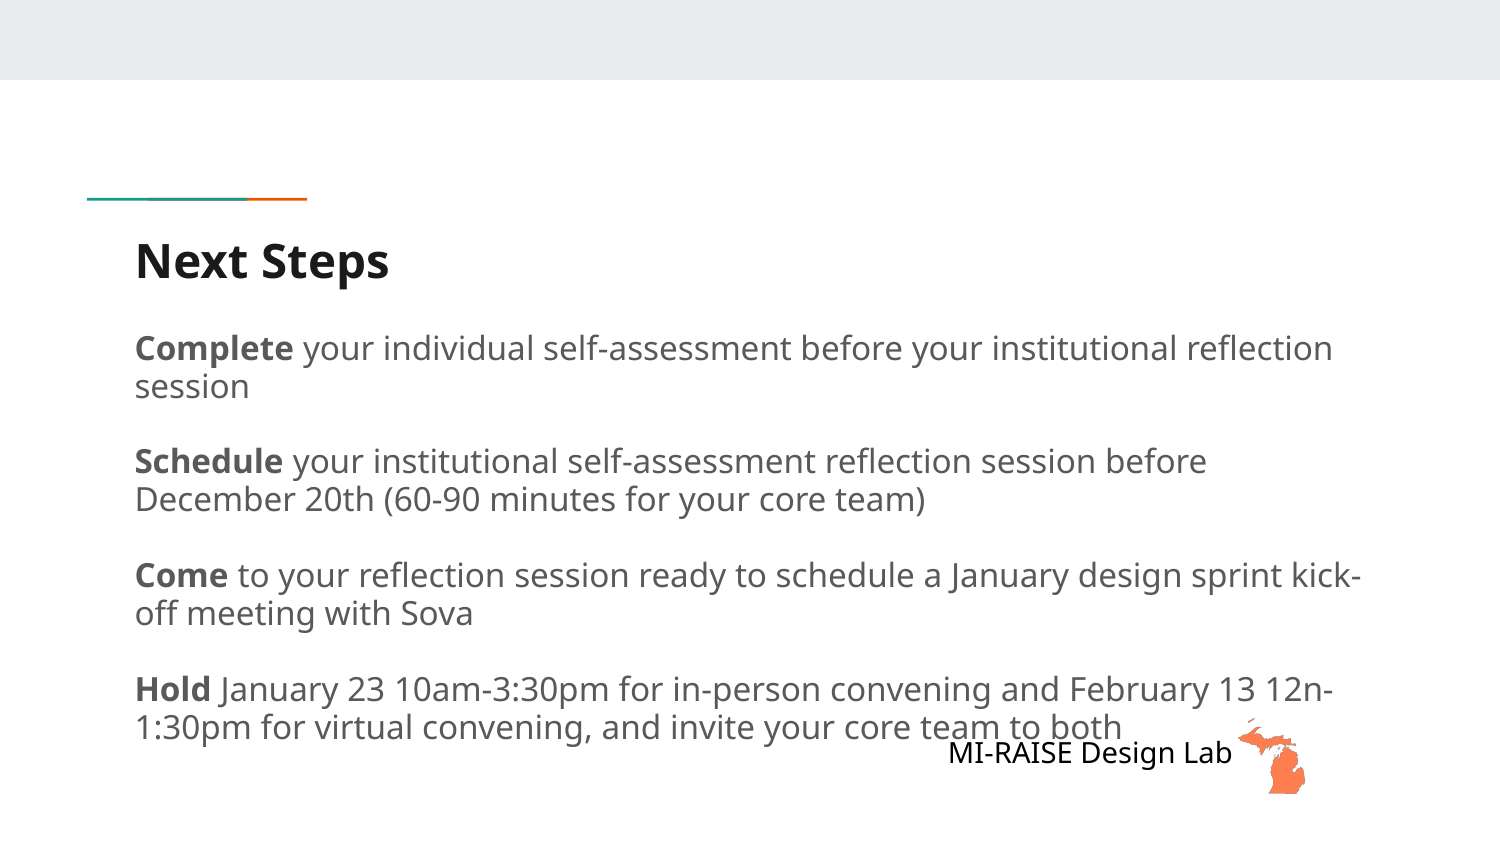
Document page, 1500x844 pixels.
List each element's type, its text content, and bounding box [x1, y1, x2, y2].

list Complete your individual self-assessment before your institutional reflection session Schedule your institutional self-assessment reflection session before December 20th (60-90 minutes for your core team) Come to your reflection session ready to schedule a January design sprint kick-off meeting with Sova Hold January 23 10am-3:30pm for in-person convening and February 13 12n-1:30pm for virtual convening, and invite your core team to both [119, 314, 1381, 712]
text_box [932, 717, 1319, 794]
title Next Steps [119, 216, 1442, 305]
